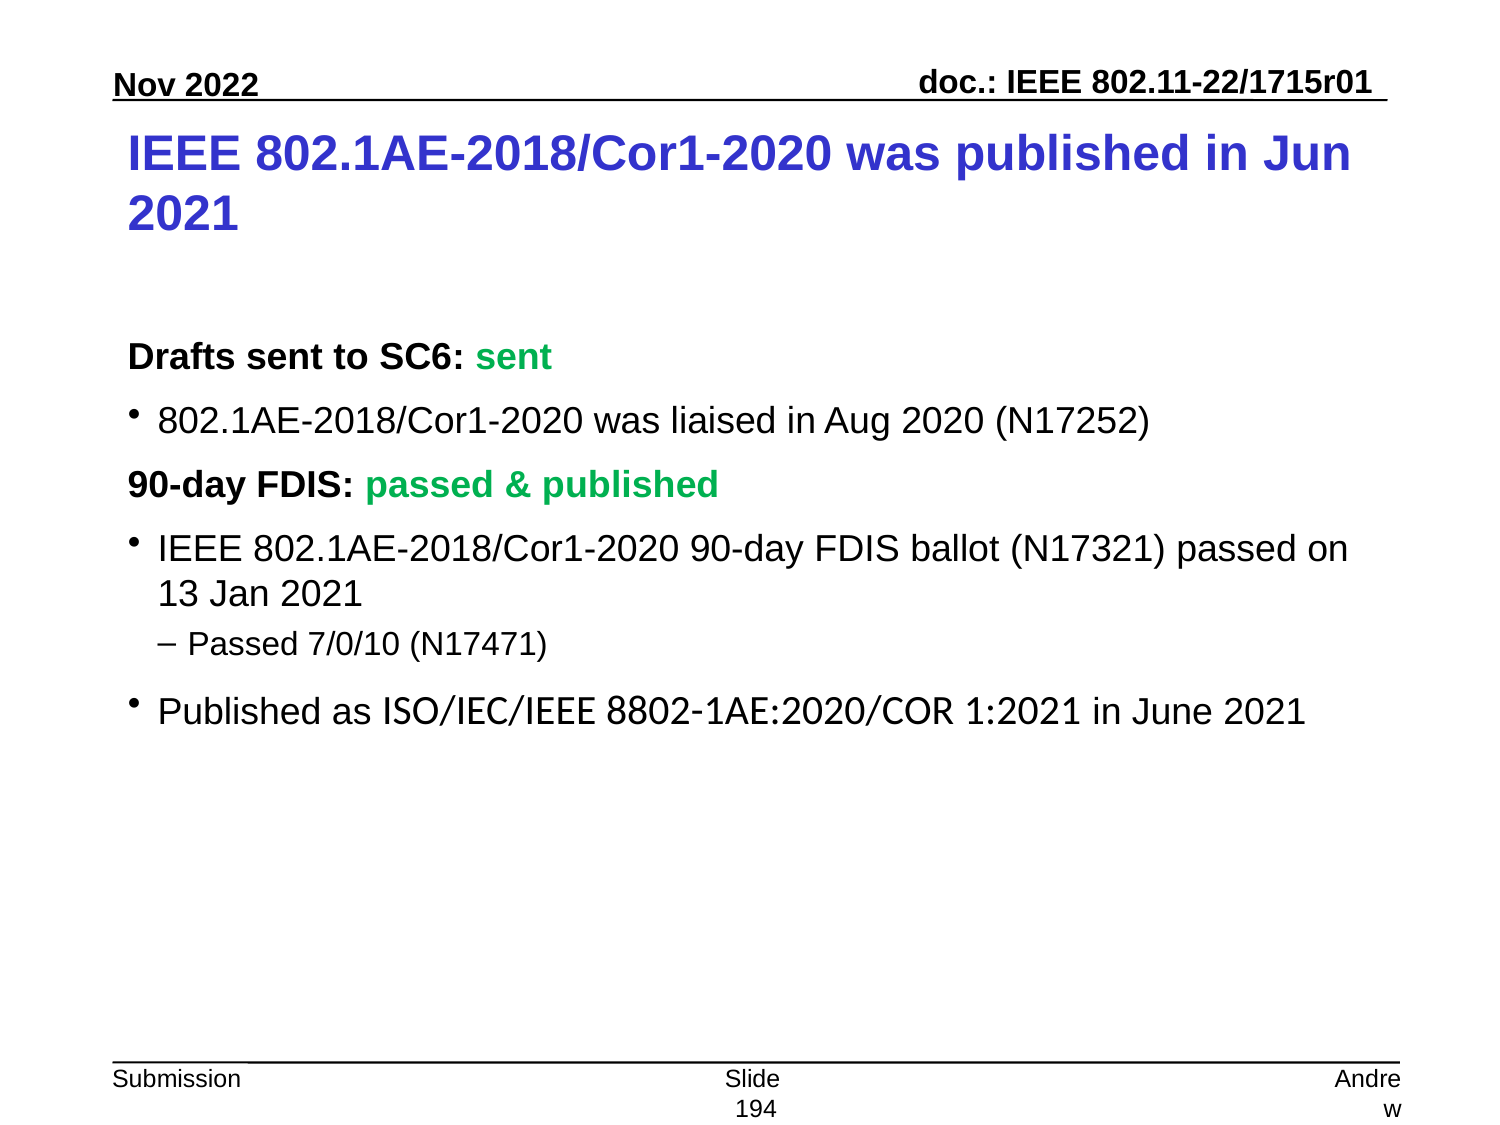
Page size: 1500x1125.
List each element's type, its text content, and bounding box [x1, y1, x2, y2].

title IEEE 802.1AE-2018/Cor1-2020 was published in Jun 2021 [112, 112, 1388, 288]
footer Andrew Myles, Cisco [1320, 1061, 1402, 1093]
slide_number Slide 194 [709, 1061, 803, 1093]
list Drafts sent to SC6: sent 802.1AE-2018/Cor1-2020 was liaised in Aug 2020 (N17252) 90-day FDIS: passed & published IEEE 802.1AE-2018/Cor1-2020 90-day FDIS ballot (N17321) passed on 13 Jan 2021 Passed 7/0/10 (N17471) Published as ISO/IEC/IEEE 8802-1AE:2020/COR 1:2021 in June 2021 [112, 324, 1388, 1000]
